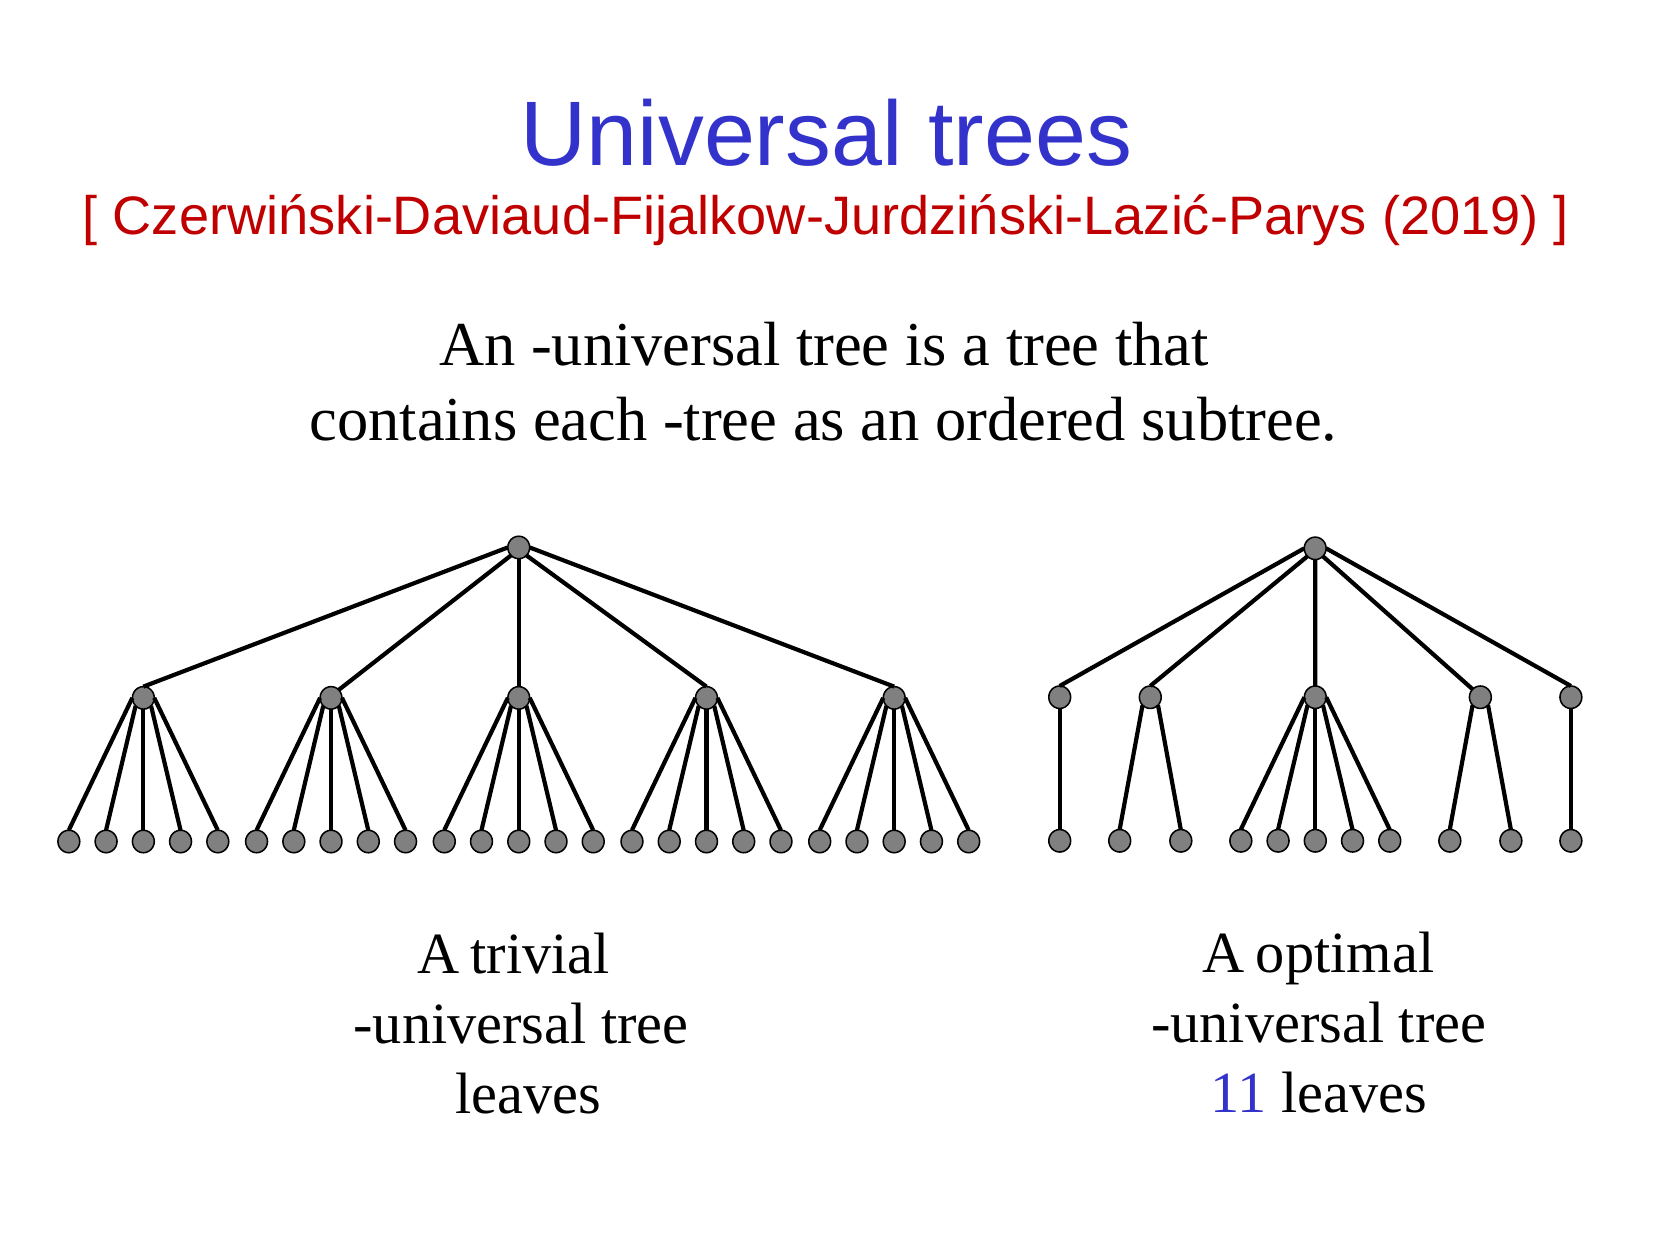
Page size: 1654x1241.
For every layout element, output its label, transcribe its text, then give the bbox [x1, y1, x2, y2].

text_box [57, 535, 980, 853]
text_box Universal trees [ Czerwiński-Daviaud-Fijalkow-Jurdziński-Lazić-Parys (2019) ] [0, 83, 1654, 247]
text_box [1048, 536, 1583, 853]
